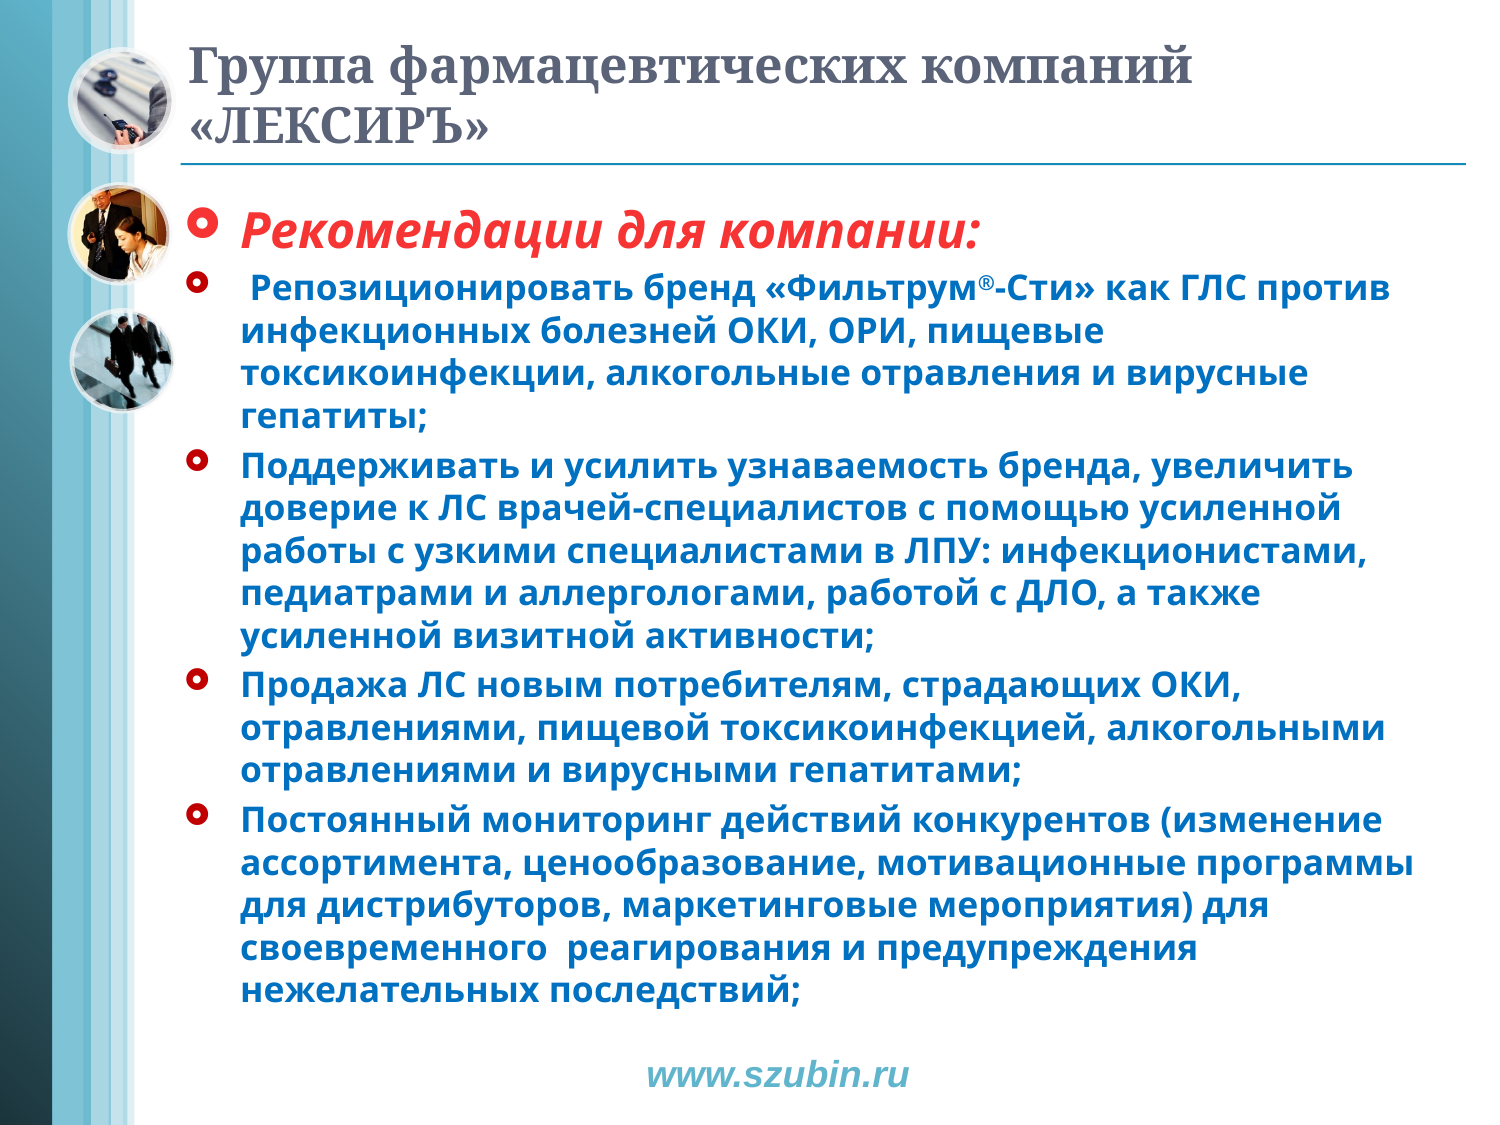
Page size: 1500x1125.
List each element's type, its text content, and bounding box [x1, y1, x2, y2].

picture [74, 189, 166, 279]
picture [75, 313, 168, 408]
list Рекомендации для компании: Репозиционировать бренд «Фильтрум®-Сти» как ГЛС против инфекционных болезней ОКИ, ОРИ, пищевые токсикоинфекции, алкогольные отравления и вирусные гепатиты; Поддерживать и усилить узнаваемость бренда, увеличить доверие к ЛС врачей-специалистов с помощью усиленной работы с узкими специалистами в ЛПУ: инфекционистами, педиатрами и аллергологами, работой с ДЛО, а также усиленной визитной активности; Продажа ЛС новым потребителям, страдающих ОКИ, отравлениями, пищевой токсикоинфекцией, алкогольными отравлениями и вирусными гепатитами; Постоянный мониторинг действий конкурентов (изменение ассортимента, ценообразование, мотивационные программы для дистрибуторов, маркетинговые мероприятия) для своевременного реагирования и предупреждения нежелательных последствий; [168, 190, 1476, 1071]
text_box www.szubin.ru [510, 1042, 1047, 1102]
title Группа фармацевтических компаний «ЛЕКСИРЪ» [172, 10, 1479, 177]
picture [78, 57, 166, 144]
